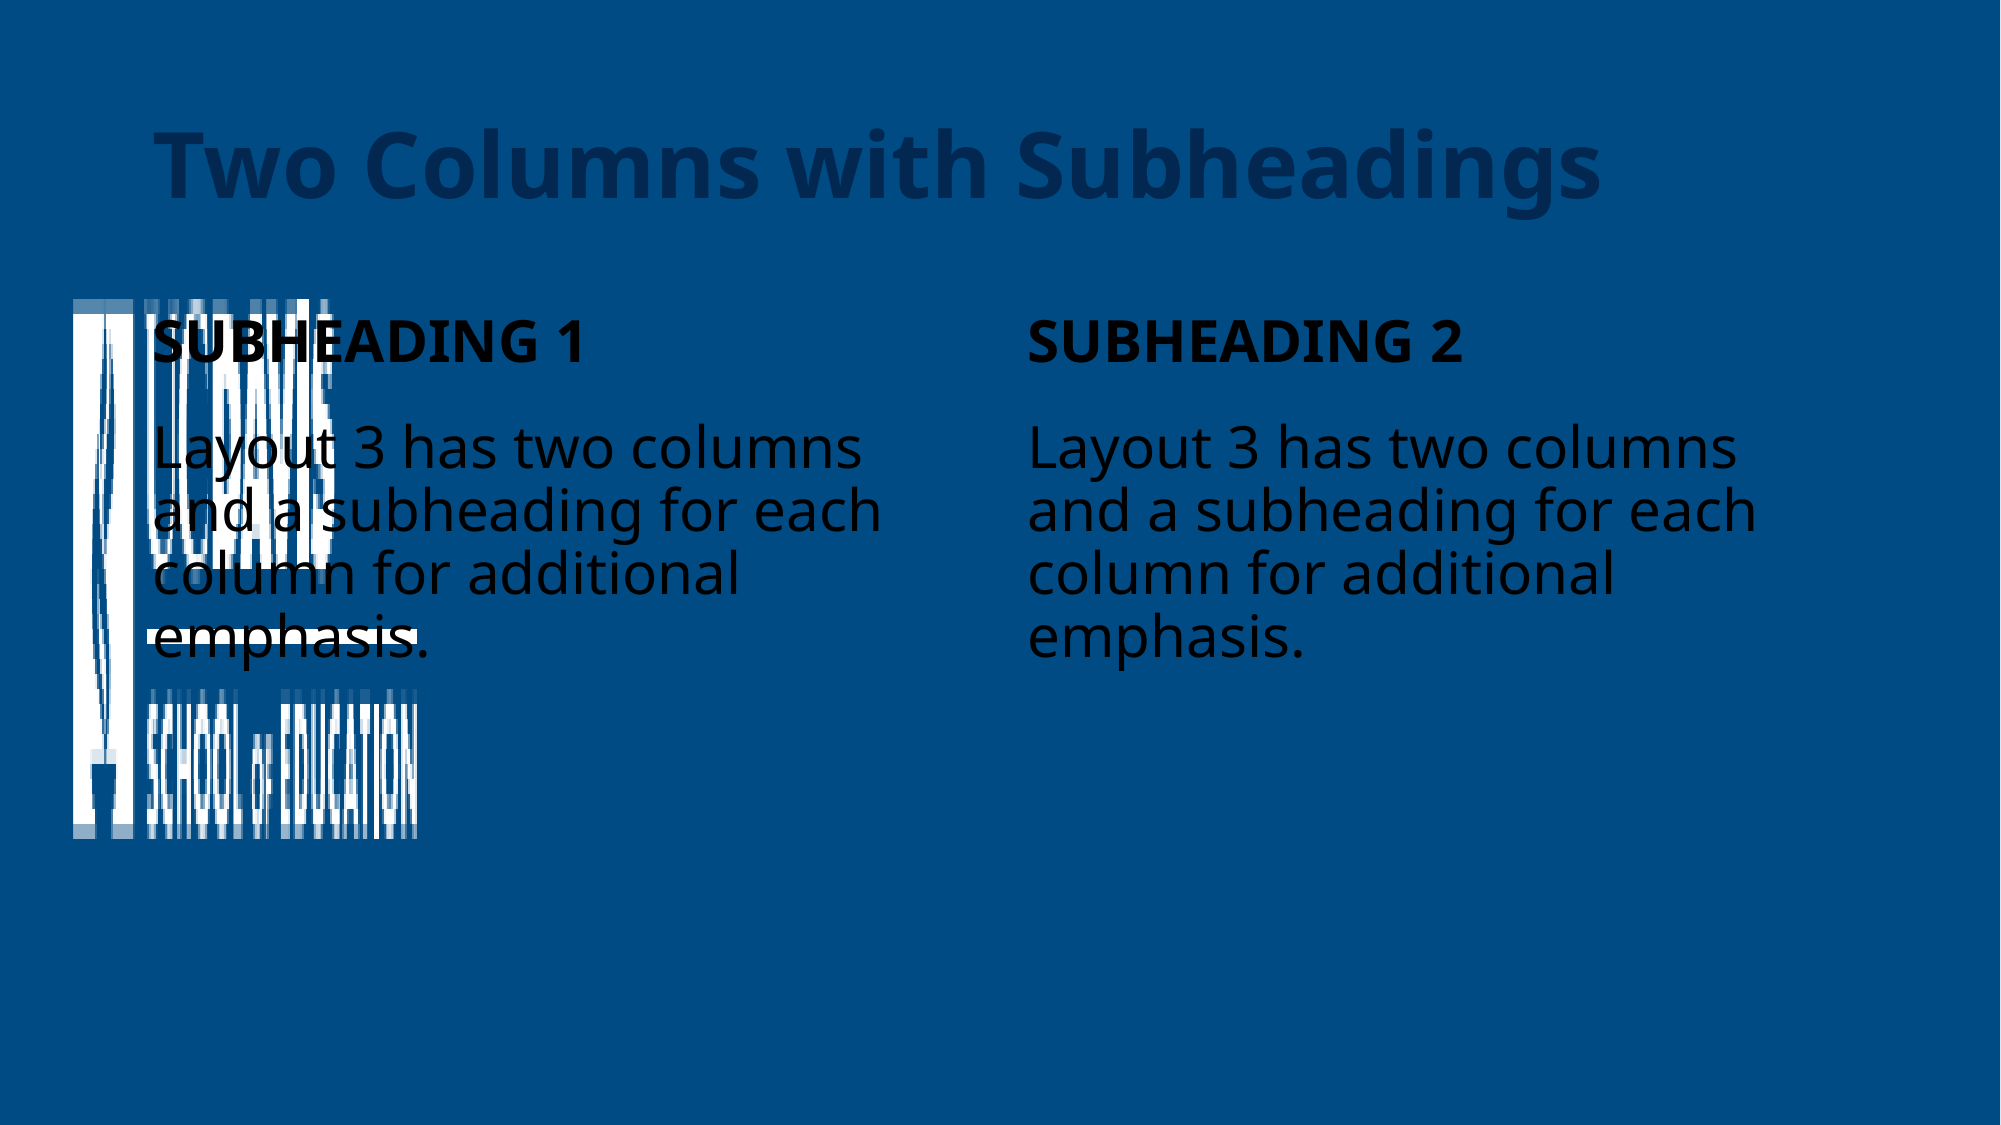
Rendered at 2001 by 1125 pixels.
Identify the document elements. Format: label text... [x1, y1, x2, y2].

title Two Columns with Subheadings [137, 59, 1863, 278]
list Layout 3 has two columns and a subheading for each column for additional emphasis. [137, 410, 984, 978]
list SUBHEADING 2 [1012, 278, 1863, 410]
list SUBHEADING 1 [137, 278, 984, 410]
list Layout 3 has two columns and a subheading for each column for additional emphasis. [1012, 410, 1863, 978]
